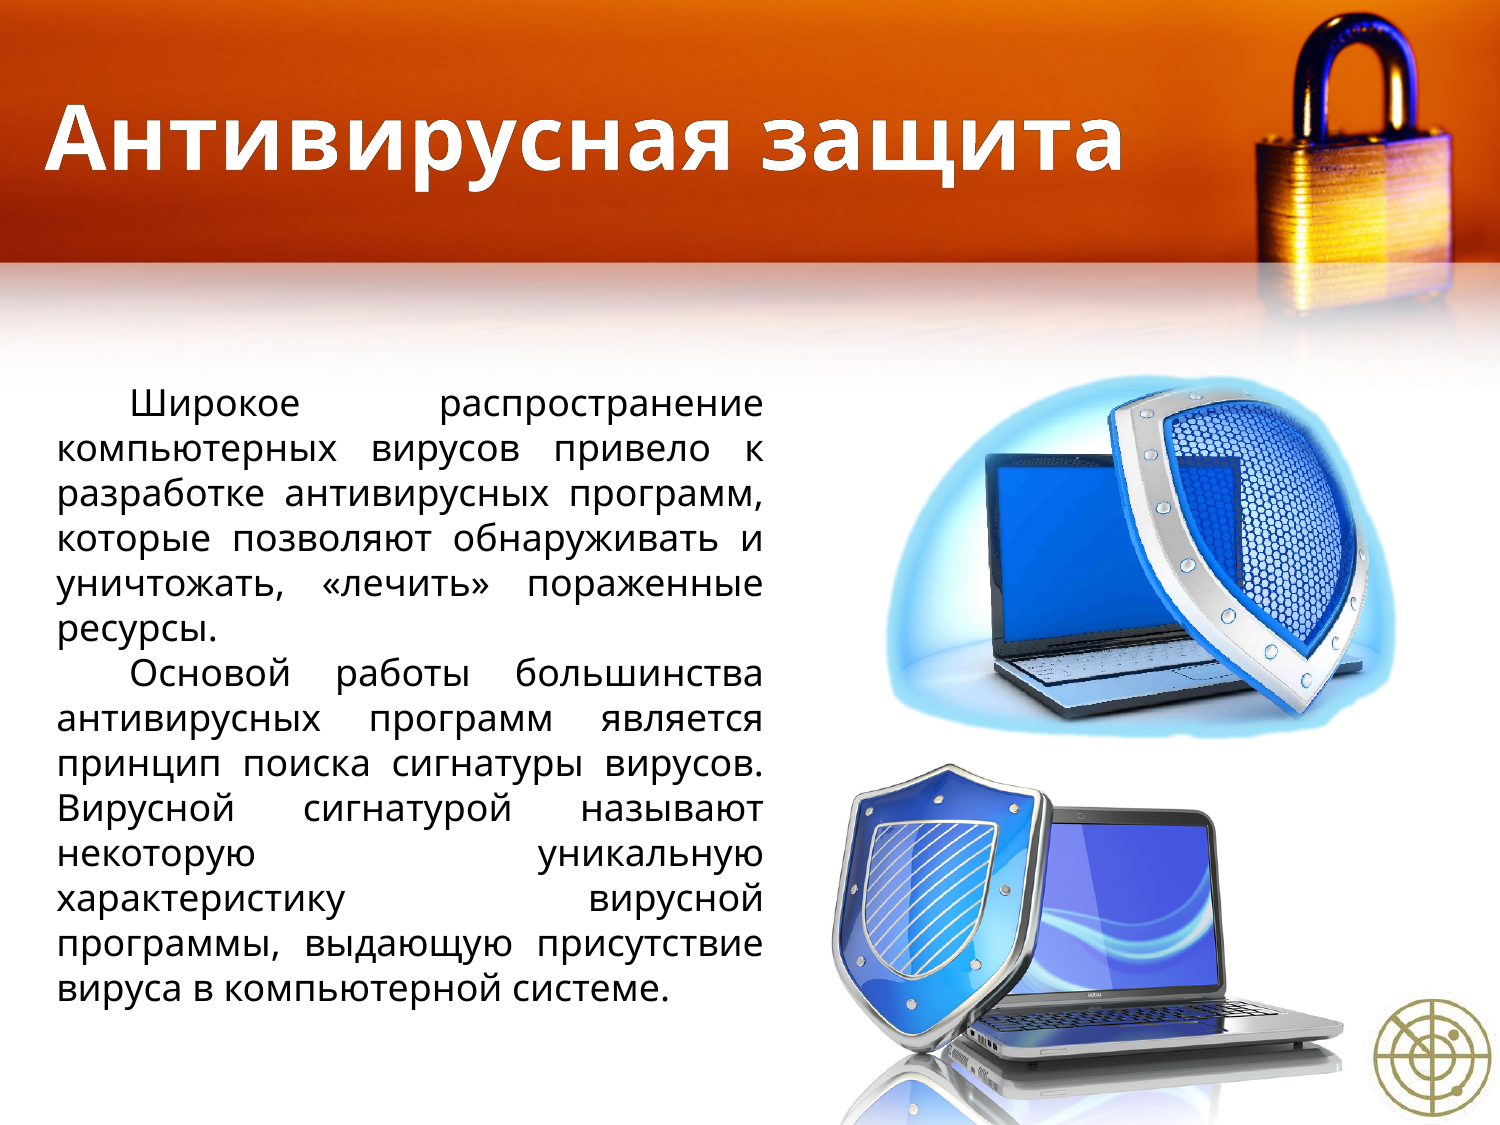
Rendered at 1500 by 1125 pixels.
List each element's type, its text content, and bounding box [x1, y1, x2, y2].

picture [0, 268, 1500, 1125]
title Антивирусная защита [0, 0, 1500, 268]
list Широкое распространение компьютерных вирусов привело к разработке антивирусных программ, которые позволяют обнаруживать и уничтожать, «лечить» пораженные ресурсы. Основой работы большинства антивирусных программ является принцип поиска сигнатуры вирусов. Вирусной сигнатурой называют некоторую уникальную характеристику вирусной программы, выдающую присутствие вируса в компьютерной системе. [41, 371, 780, 1125]
